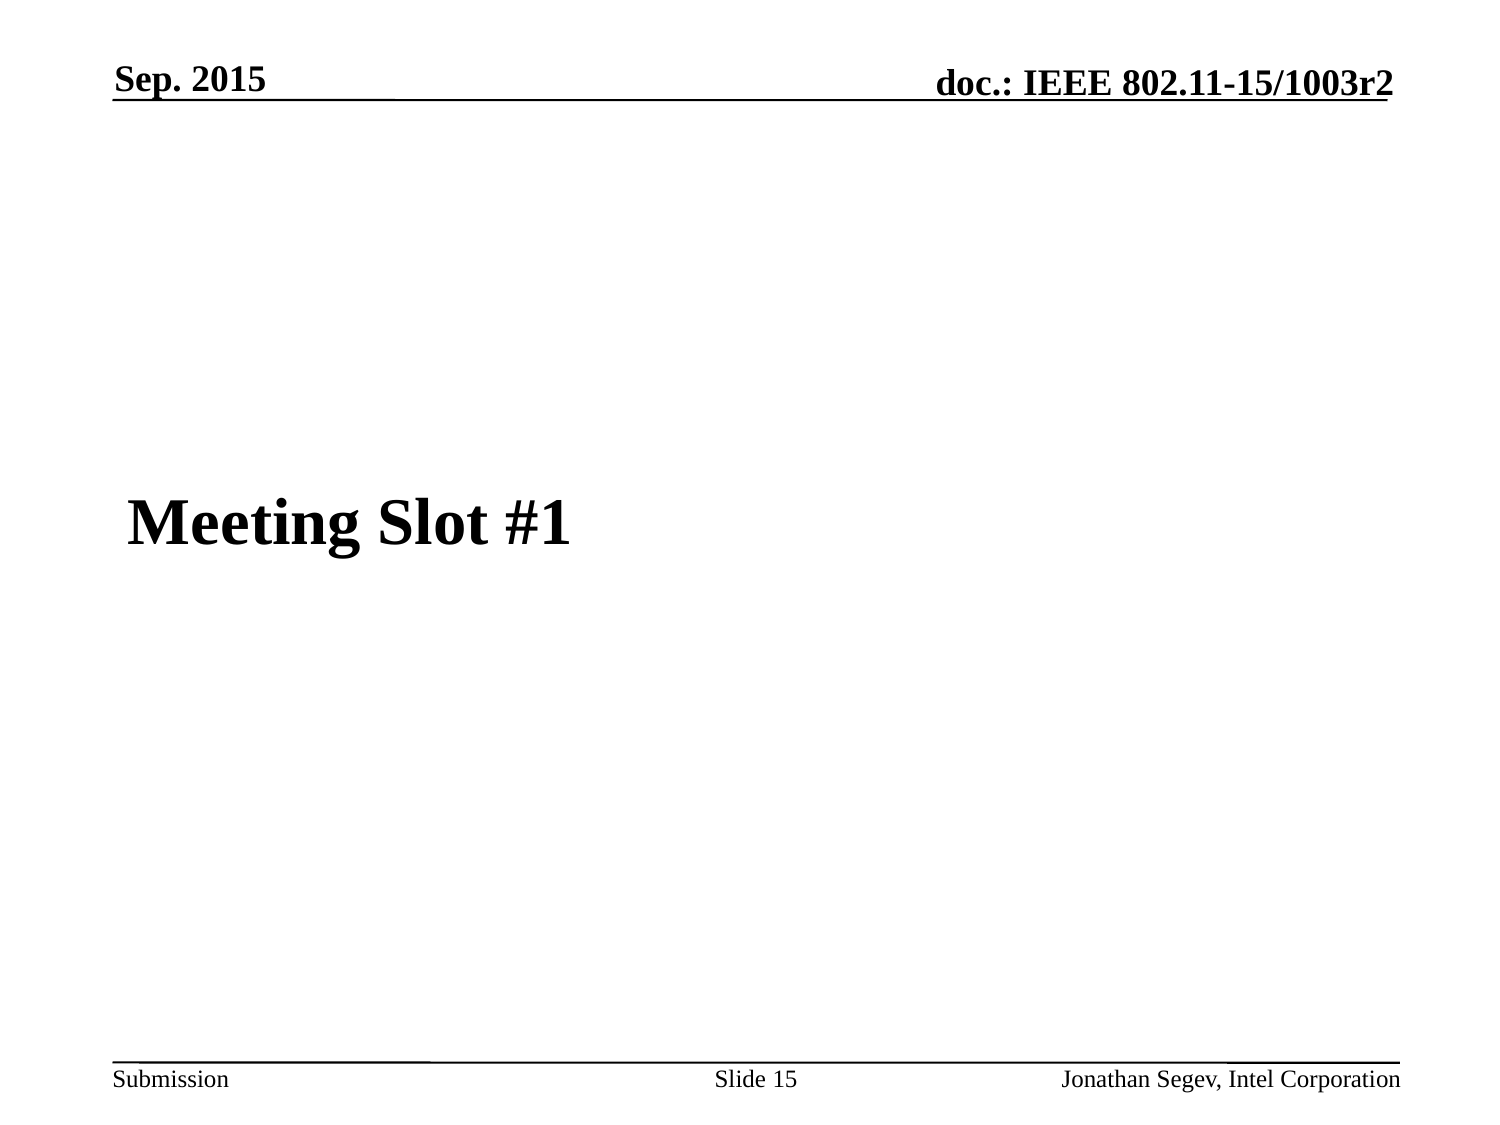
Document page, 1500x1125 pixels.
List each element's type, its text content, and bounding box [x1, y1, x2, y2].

footer Jonathan Segev, Intel Corporation [878, 1061, 1402, 1093]
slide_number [114, 54, 423, 100]
list Meeting Slot #1 [112, 324, 1388, 1000]
slide_number Slide 15 [712, 1061, 800, 1123]
